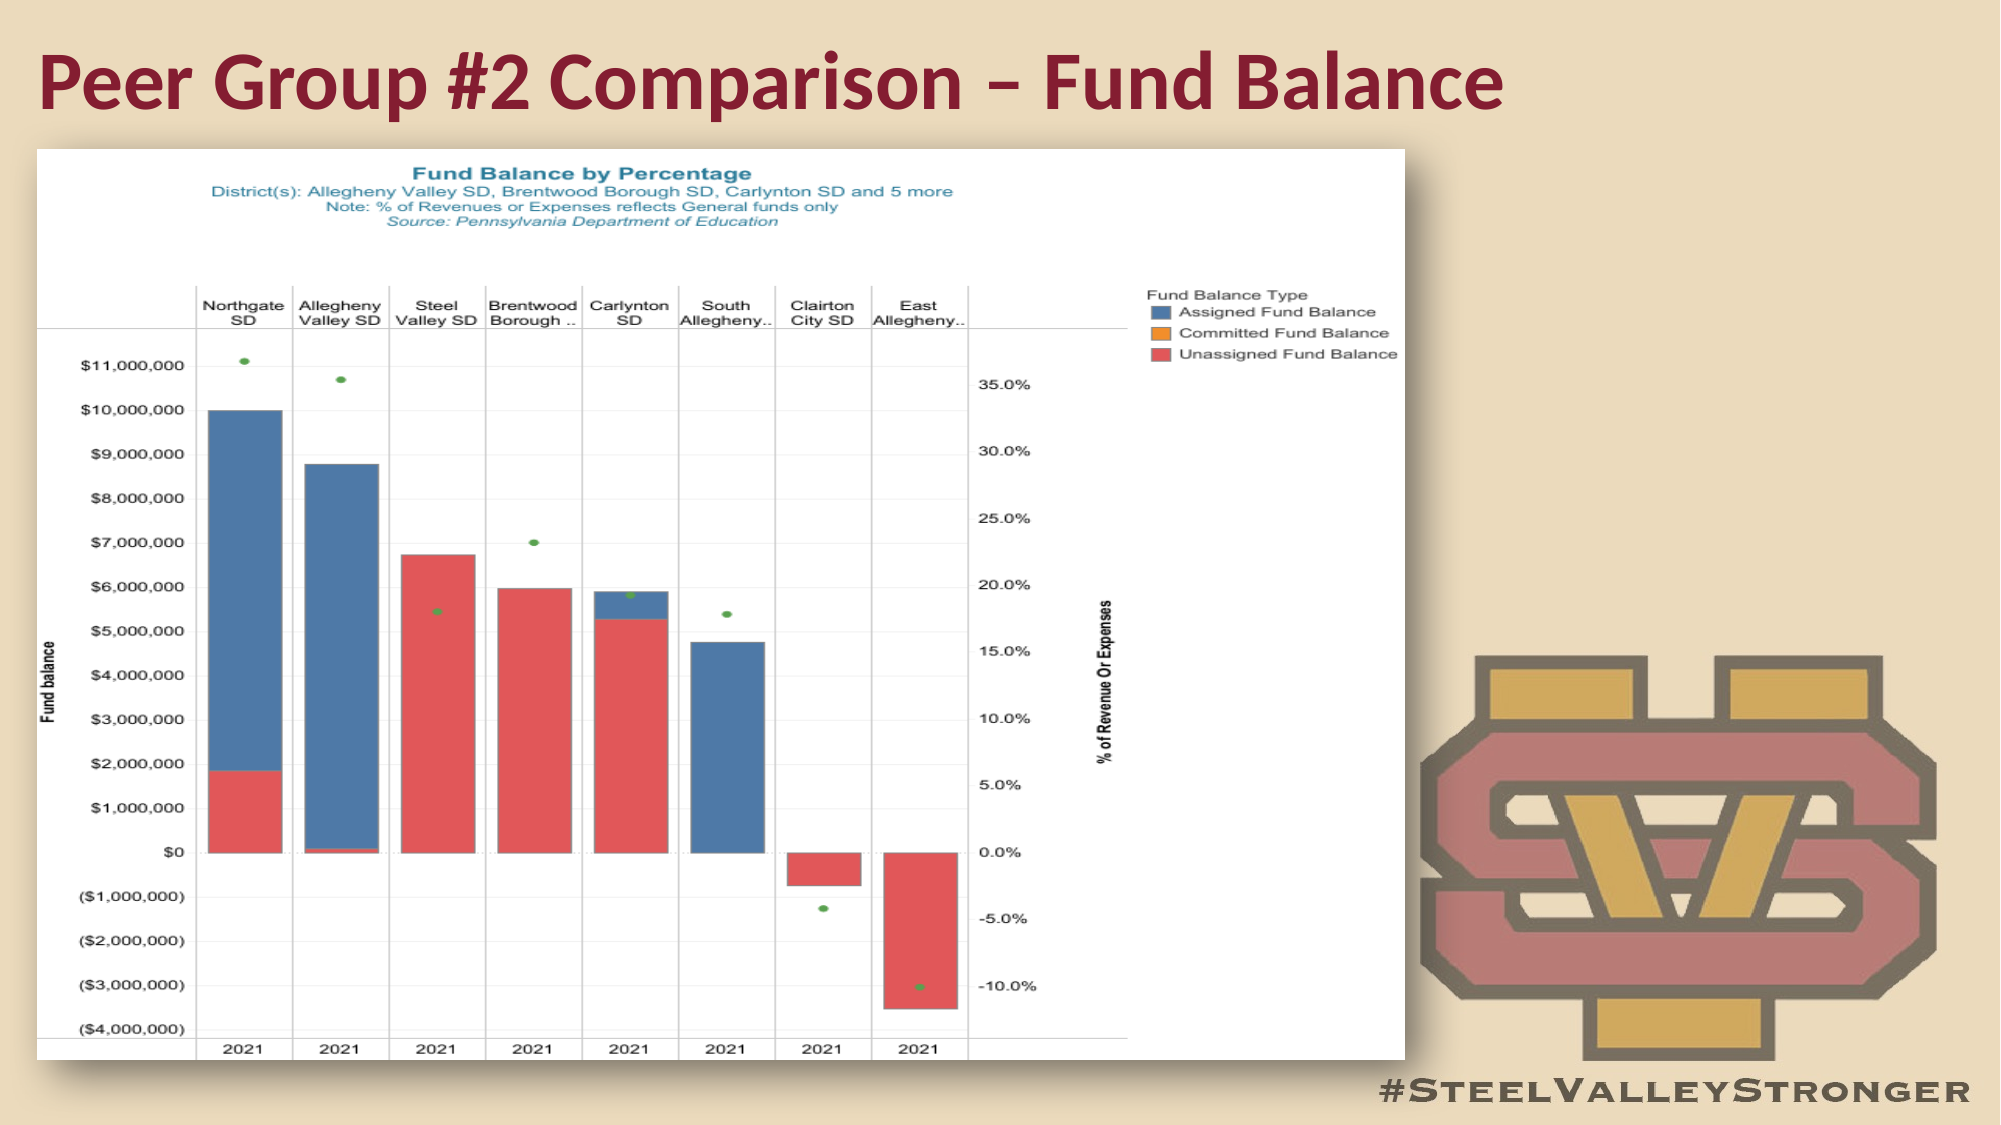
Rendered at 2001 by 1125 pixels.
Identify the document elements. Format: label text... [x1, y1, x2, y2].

text_box Peer Group #2 Comparison – Fund Balance [0, 30, 1548, 198]
picture [0, 0, 2001, 1125]
